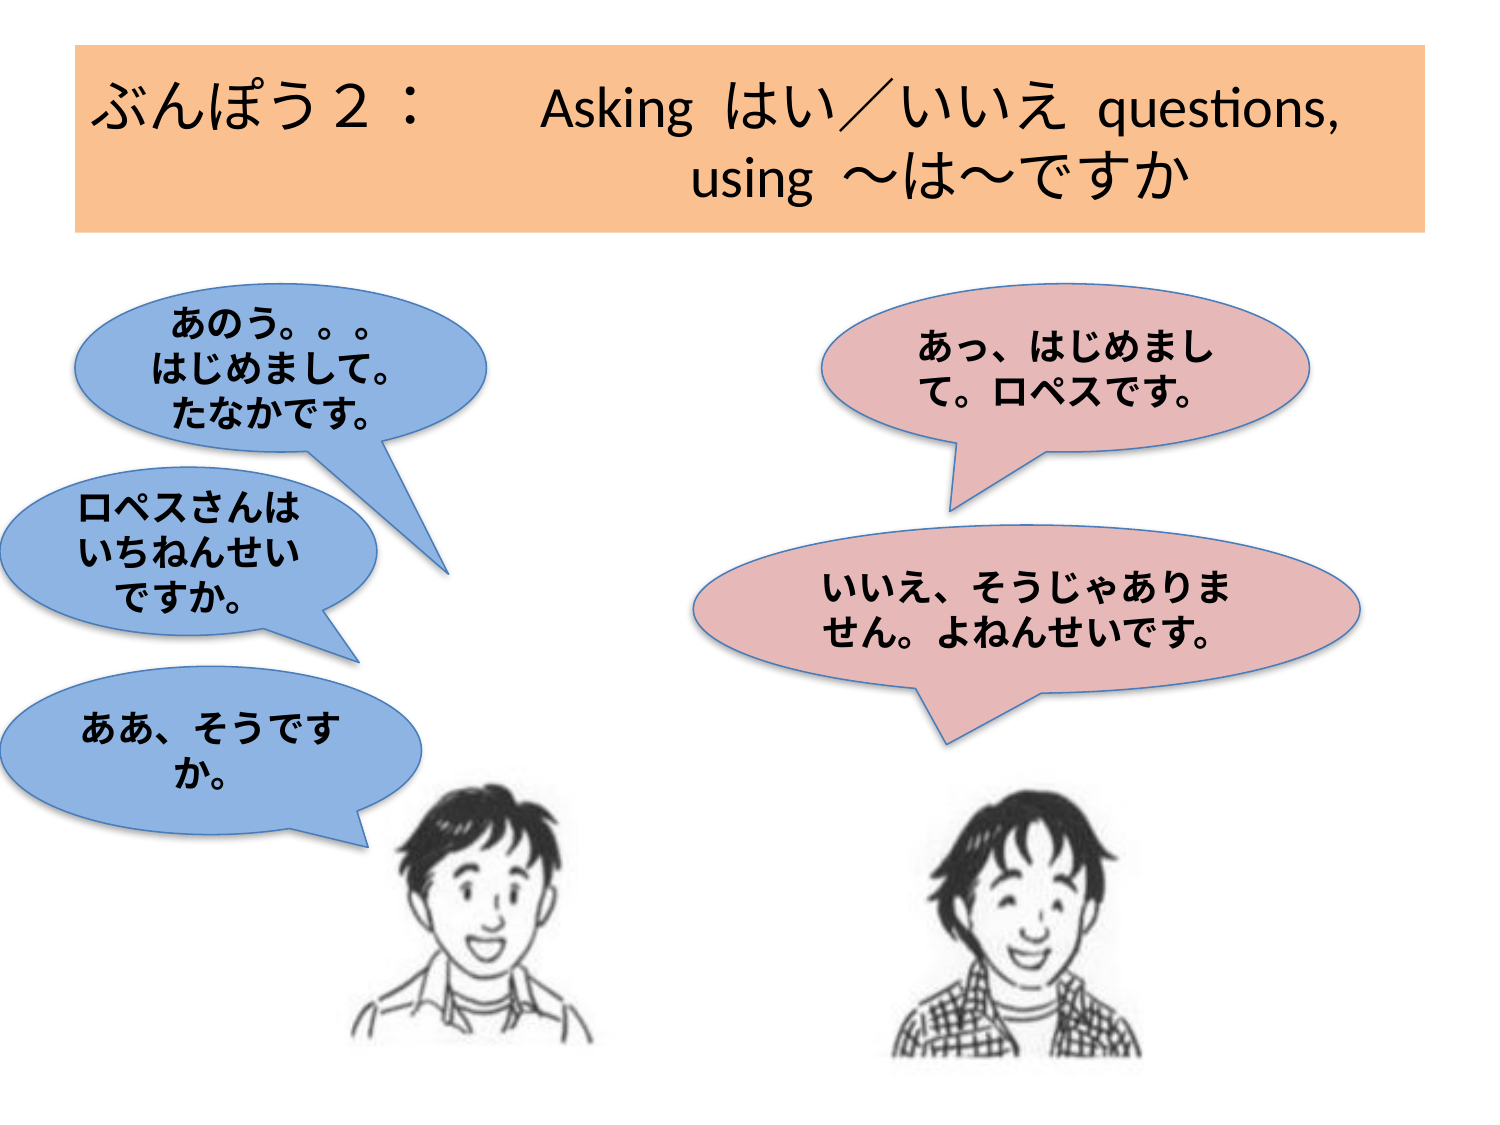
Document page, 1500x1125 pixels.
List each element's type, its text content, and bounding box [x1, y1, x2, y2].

title ぶんぽう２： Asking はい／いいえ questions, using ～は～ですか [75, 45, 1425, 233]
picture [316, 750, 633, 1084]
text_box ああ、そうですか。 [0, 665, 423, 836]
text_box ロペスさんはいちねんせいですか。 [0, 466, 378, 664]
picture [855, 750, 1183, 1096]
text_box あっ、はじめまして。ロペスです。 [820, 282, 1311, 513]
text_box あのう。。。 はじめまして。 たなかです。 [74, 282, 488, 575]
text_box いいえ、そうじゃありません。よねんせいです。 [692, 524, 1361, 746]
